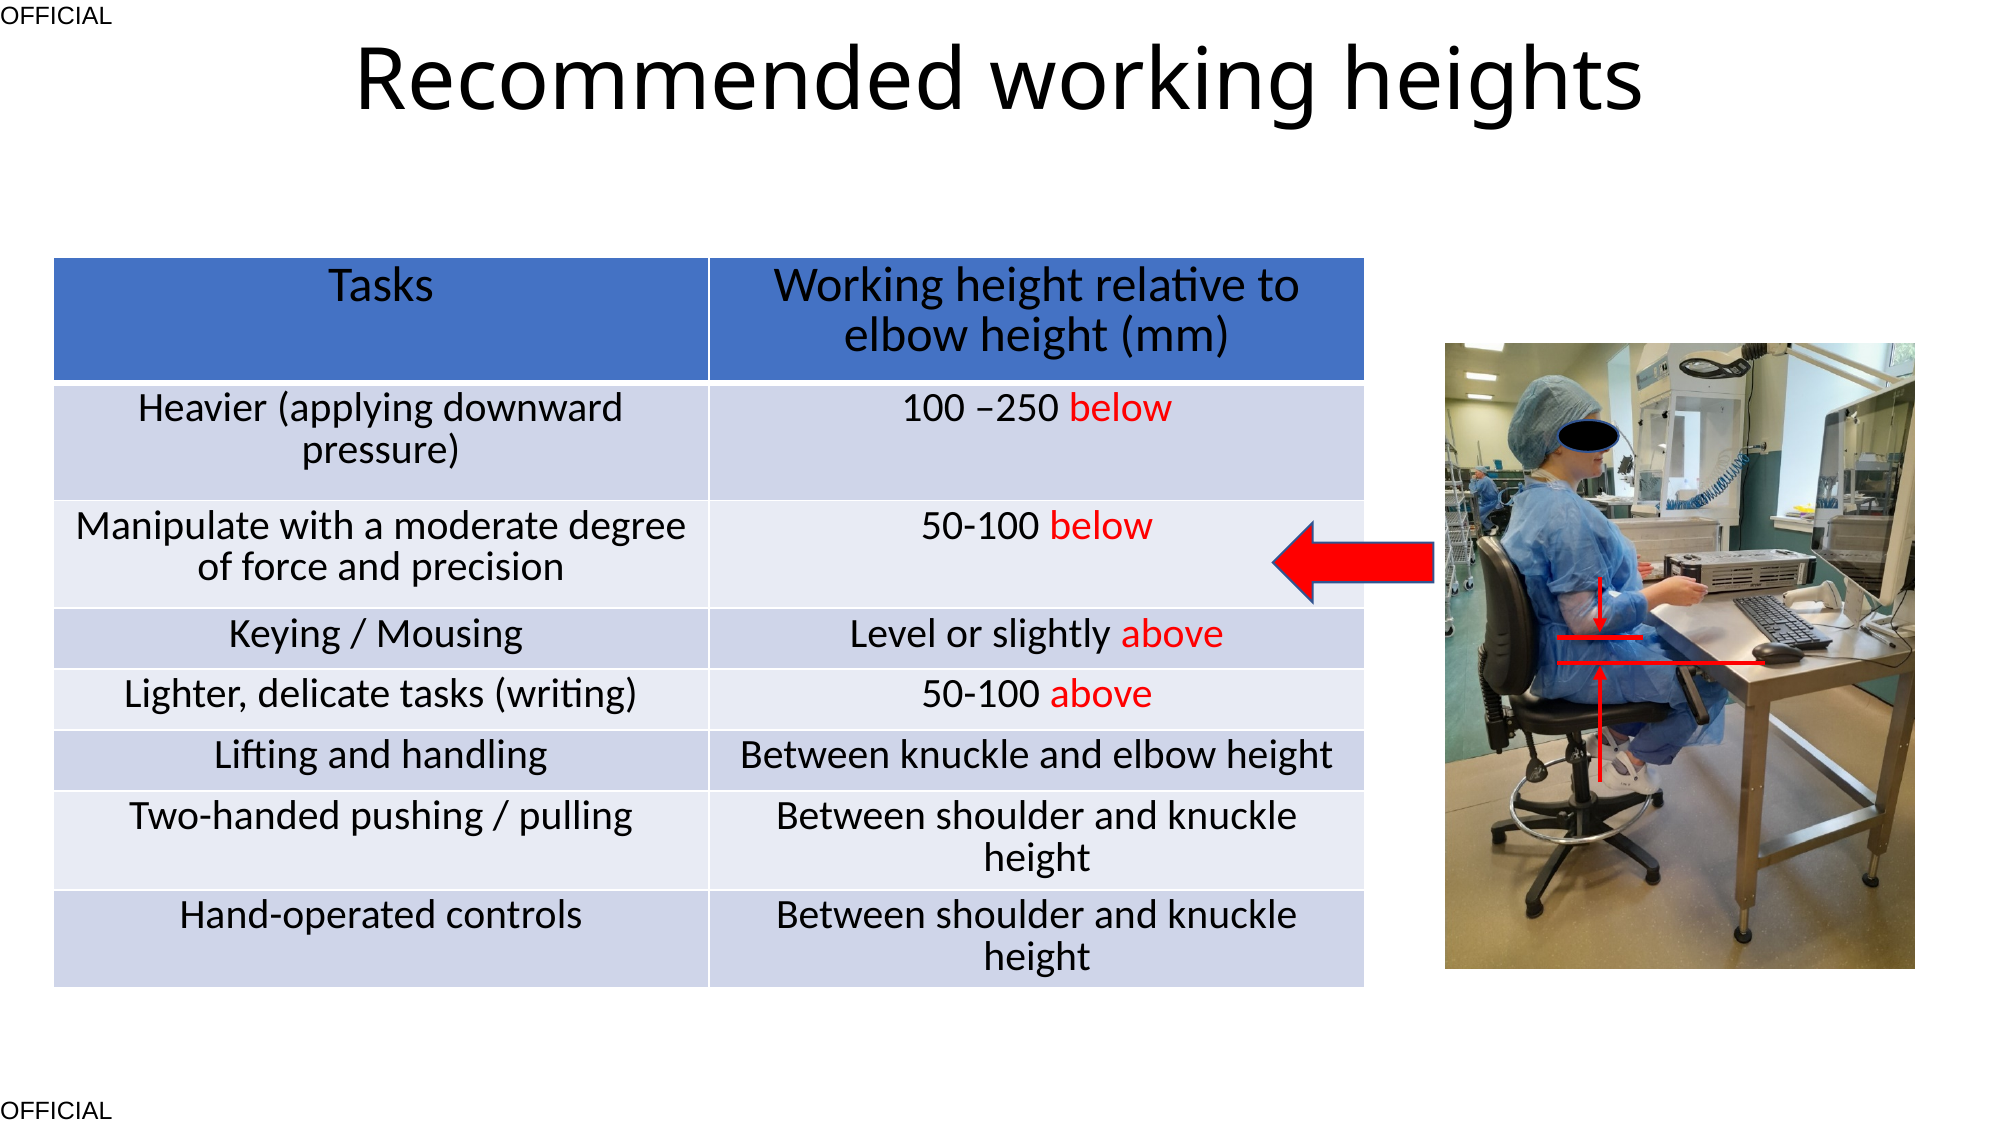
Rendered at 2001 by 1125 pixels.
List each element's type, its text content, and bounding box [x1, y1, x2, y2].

table_cell Heavier (applying downward pressure) [54, 386, 708, 500]
table_cell 50-100 above [710, 670, 1364, 729]
picture [1445, 343, 1915, 969]
table_cell Level or slightly above [710, 609, 1364, 668]
table_cell Between shoulder and knuckle height [710, 792, 1364, 889]
text_box [1271, 520, 1435, 605]
table_cell Lifting and handling [54, 731, 708, 790]
table_cell Keying / Mousing [54, 609, 708, 668]
table_cell Lighter, delicate tasks (writing) [54, 670, 708, 729]
table_cell 50-100 below [710, 501, 1364, 607]
table_header Working height relative to elbow height (mm) [710, 258, 1364, 380]
table_header Tasks [54, 258, 708, 380]
table_cell Manipulate with a moderate degree of force and precision [54, 501, 708, 607]
table_cell Between shoulder and knuckle height [710, 891, 1364, 987]
table_cell 100 –250 below [710, 386, 1364, 500]
table_cell Hand-operated controls [54, 891, 708, 987]
title Recommended working heights [137, 27, 1863, 136]
table_cell Between knuckle and elbow height [710, 731, 1364, 790]
table_cell Two-handed pushing / pulling [54, 792, 708, 889]
